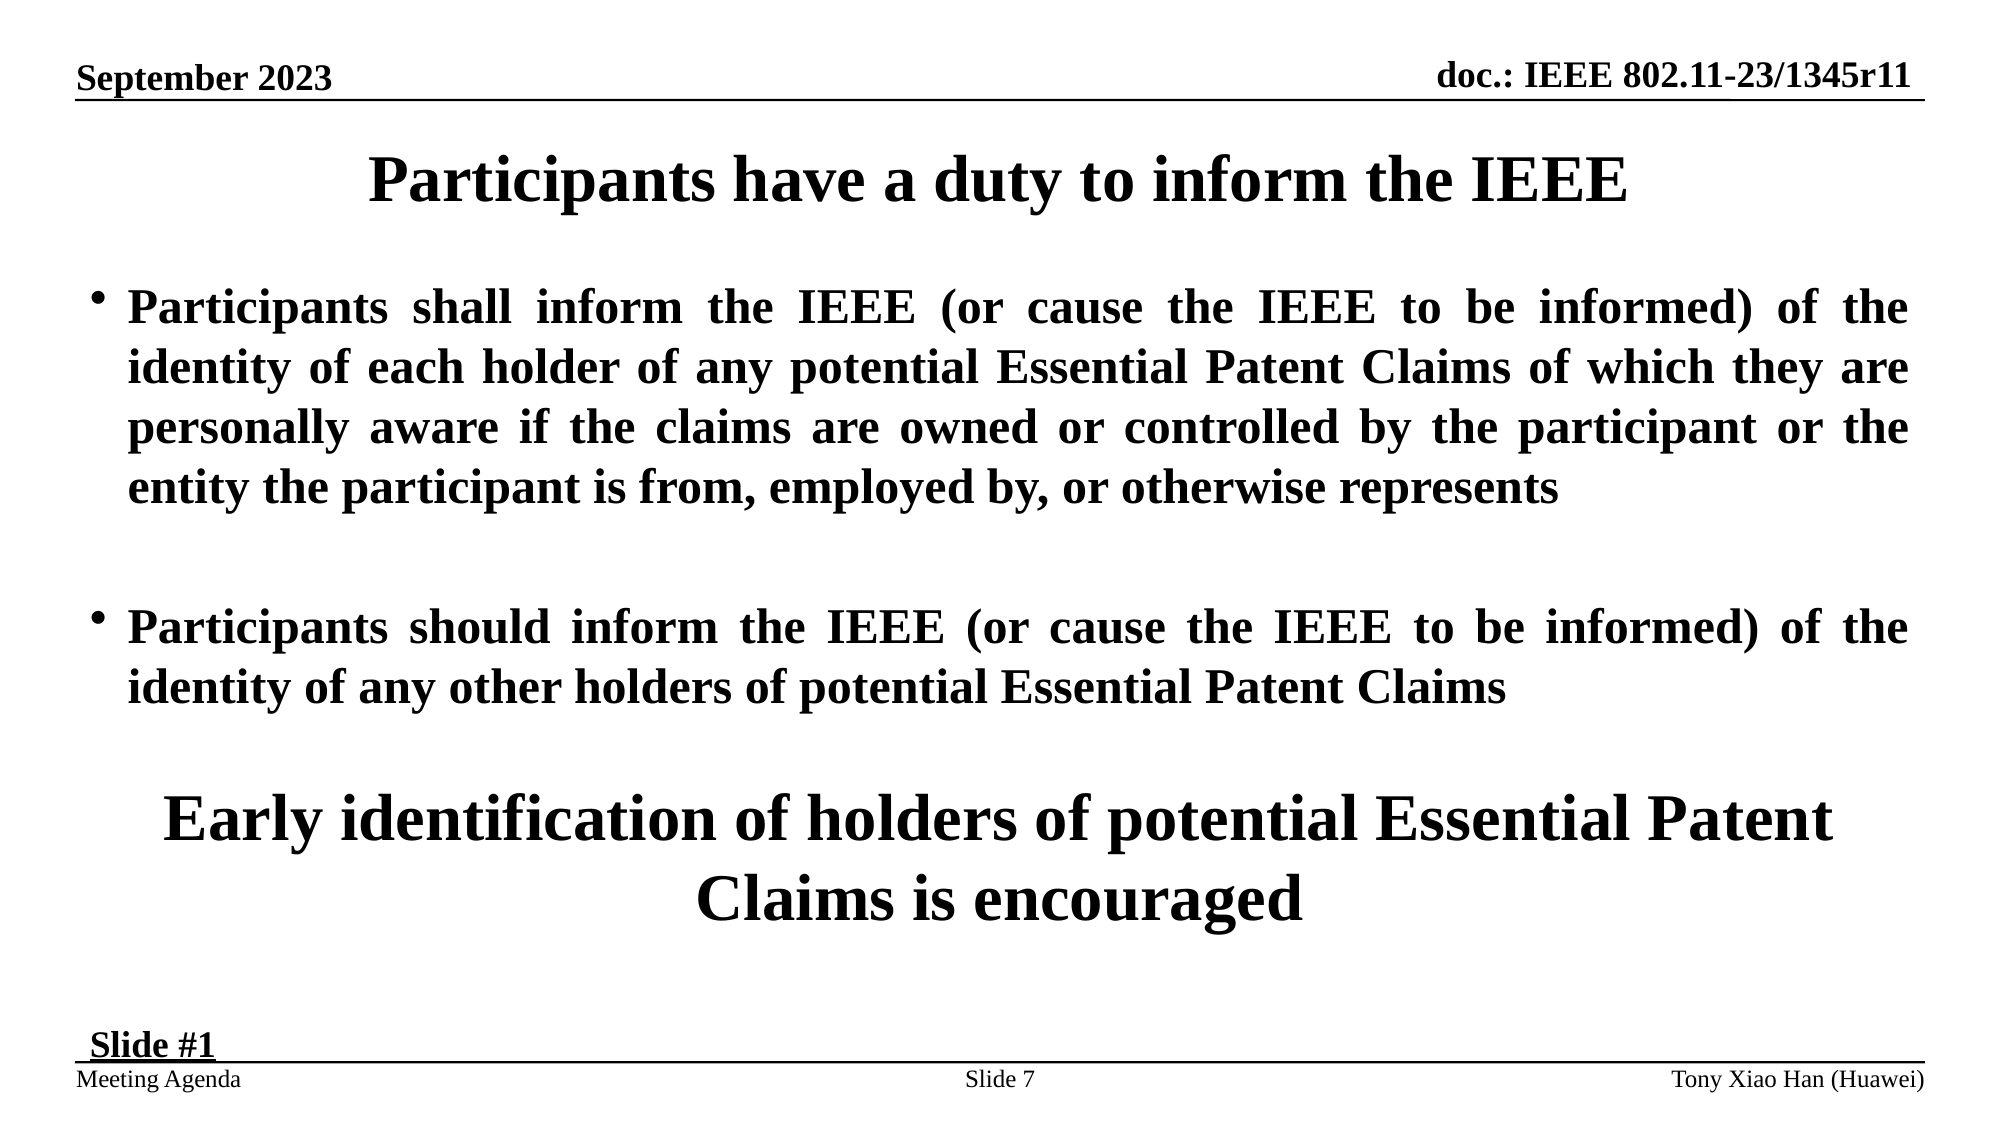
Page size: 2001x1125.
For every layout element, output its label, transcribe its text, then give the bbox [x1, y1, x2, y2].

text_box [337, 37, 1688, 163]
text_box Slide #1 [75, 1012, 232, 1073]
text_box Participants have a duty to inform the IEEE [350, 87, 1650, 263]
text_box Participants shall inform the IEEE (or cause the IEEE to be informed) of the identity of each holder of any potential Essential Patent Claims of which they are personally aware if the claims are owned or controlled by the participant or the entity the participant is from, employed by, or otherwise represents Participants should inform the IEEE (or cause the IEEE to be informed) of the identity of any other holders of potential Essential Patent Claims Early identification of holders of potential Essential Patent Claims is encouraged [75, 246, 1925, 1100]
